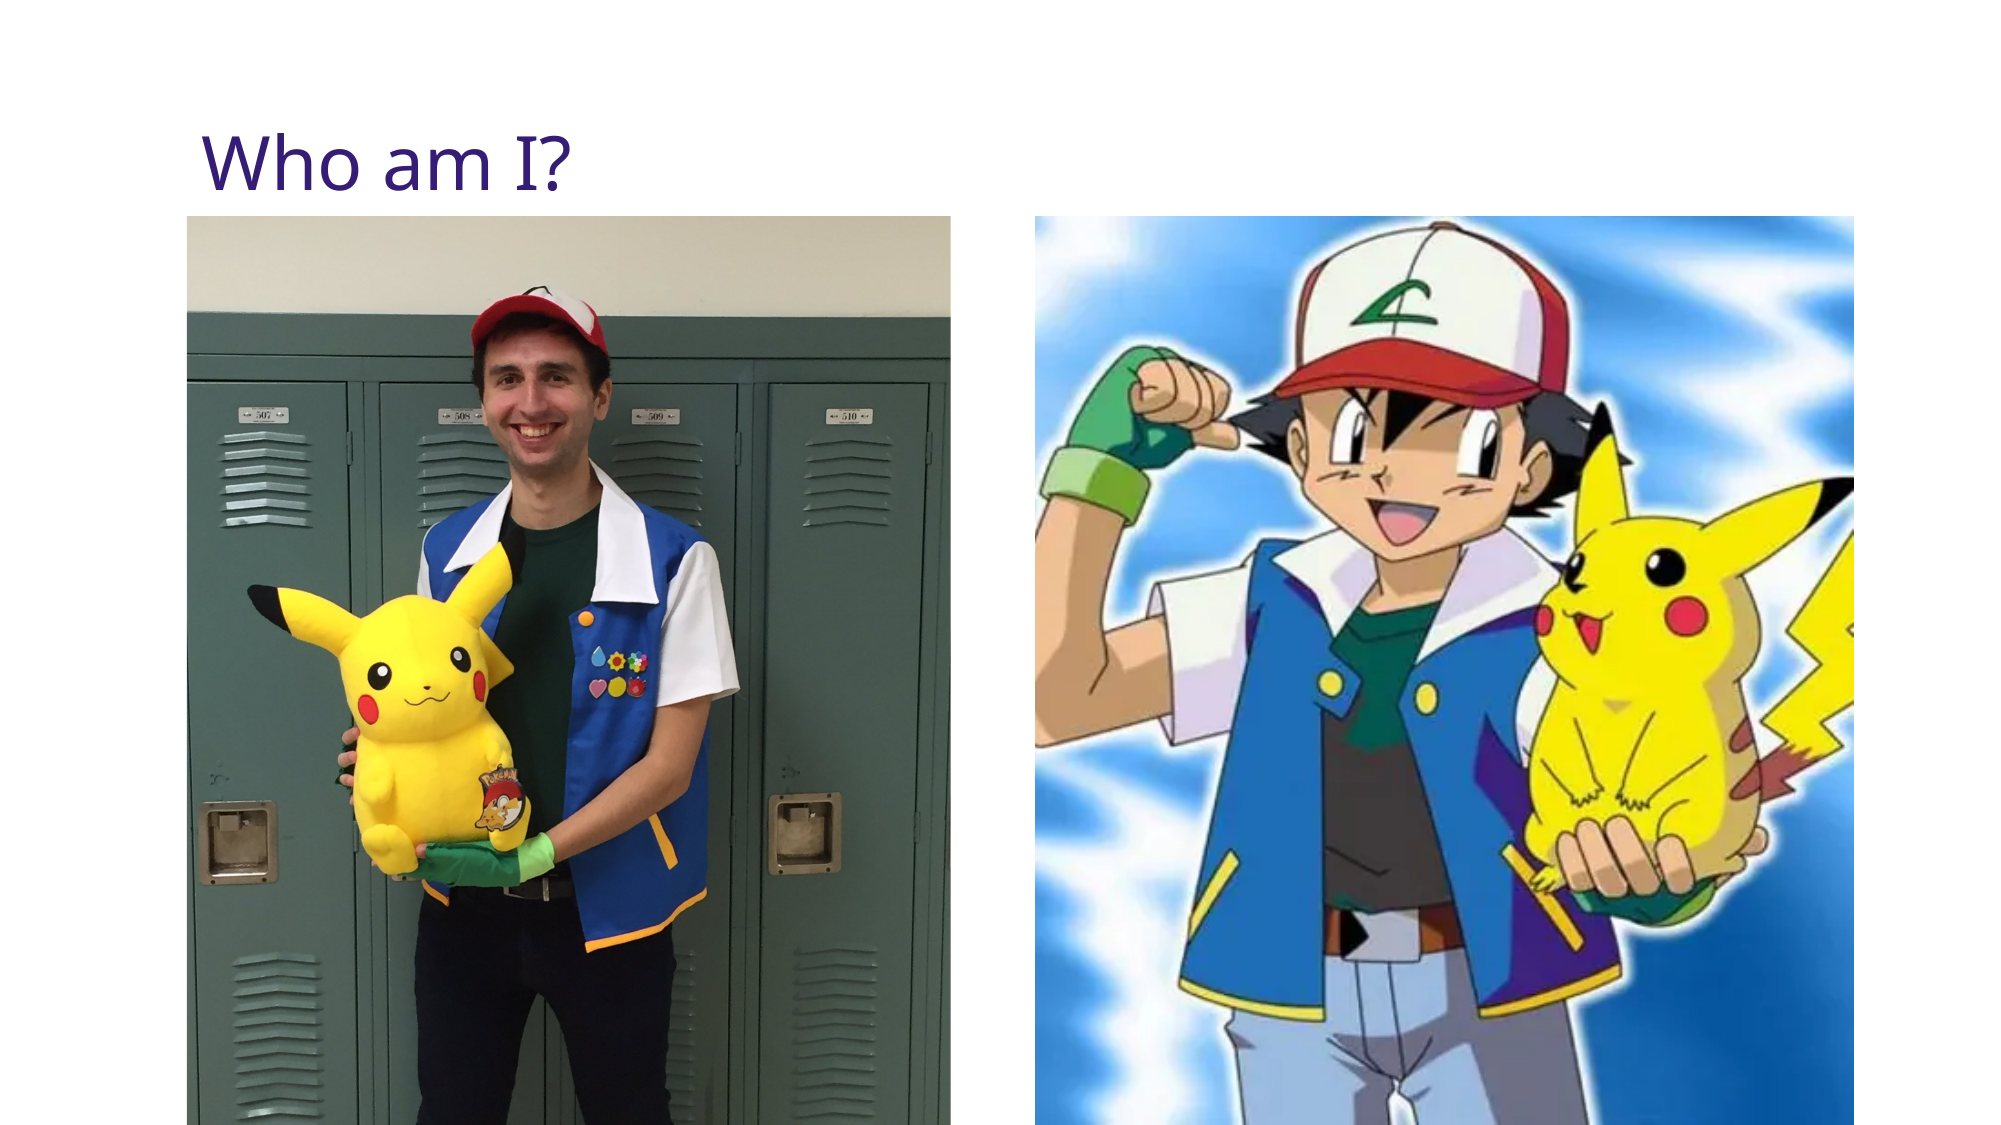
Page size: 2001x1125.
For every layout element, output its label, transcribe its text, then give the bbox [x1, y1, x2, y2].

picture [186, 215, 951, 1125]
text_box Who am I? [186, 55, 1775, 196]
picture [1035, 215, 1854, 1125]
